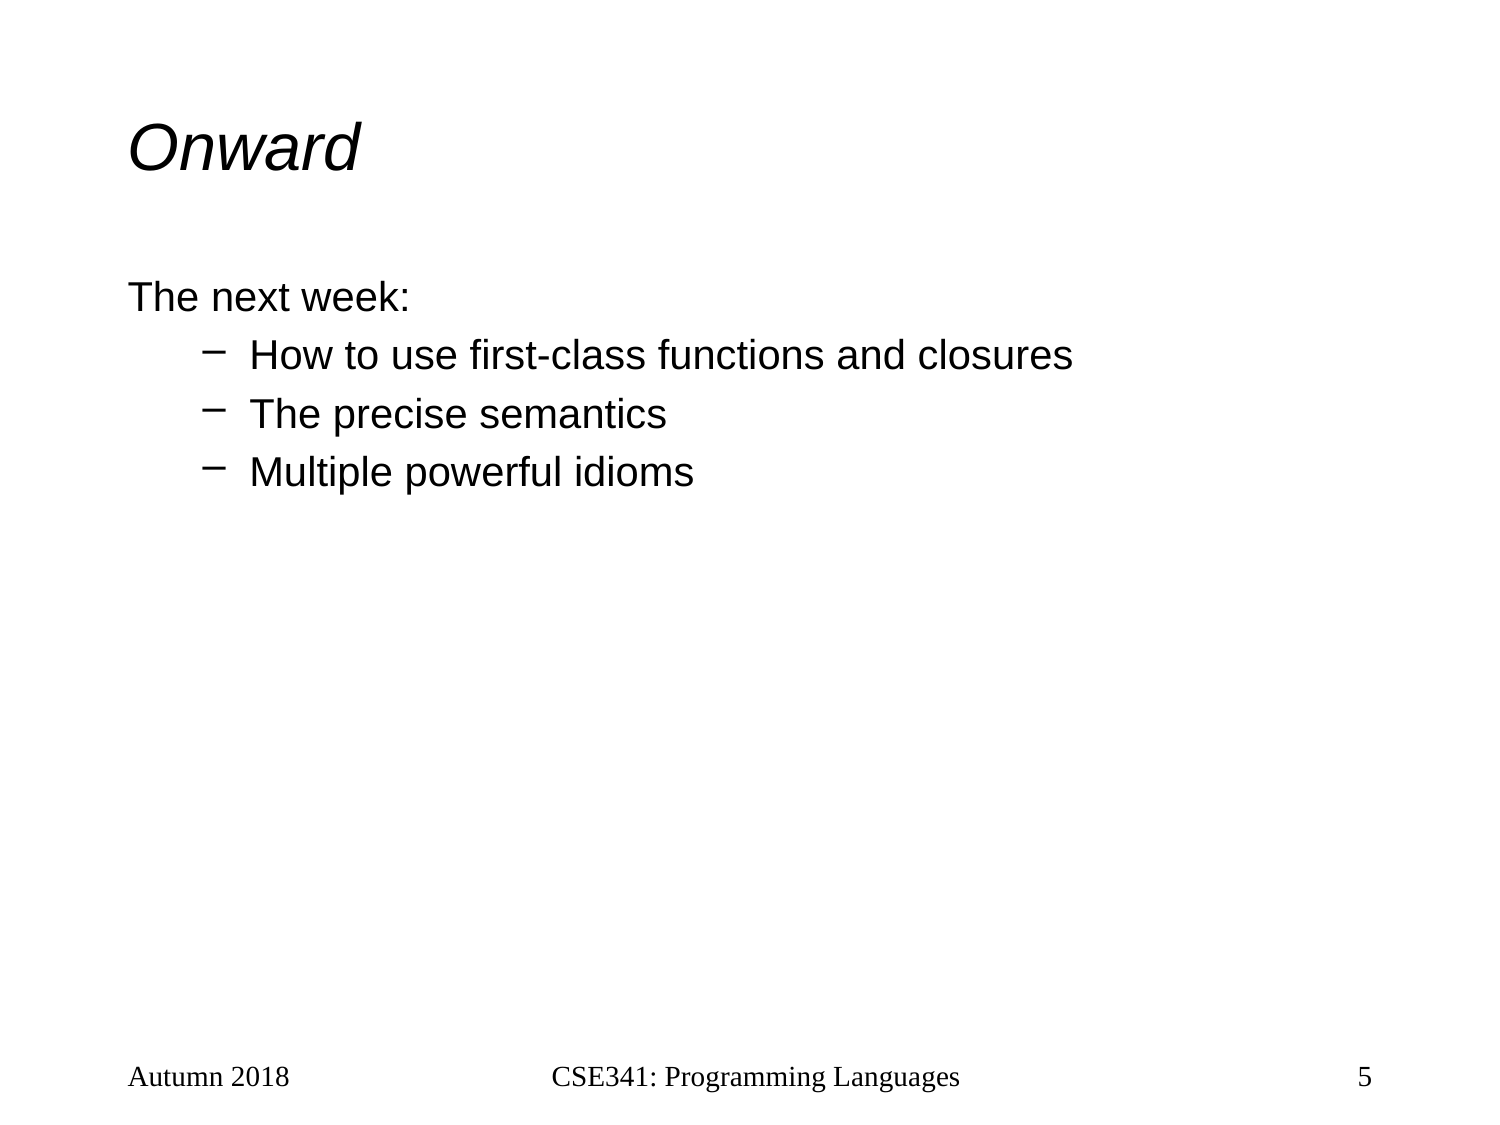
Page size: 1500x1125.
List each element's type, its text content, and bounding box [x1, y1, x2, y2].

footer CSE341: Programming Languages [474, 1049, 1038, 1125]
slide_number Autumn 2018 [112, 1049, 426, 1125]
title Onward [112, 49, 1388, 238]
list The next week: How to use first-class functions and closures The precise semantics Multiple powerful idioms [112, 262, 1388, 1026]
slide_number 5 [1074, 1049, 1388, 1125]
